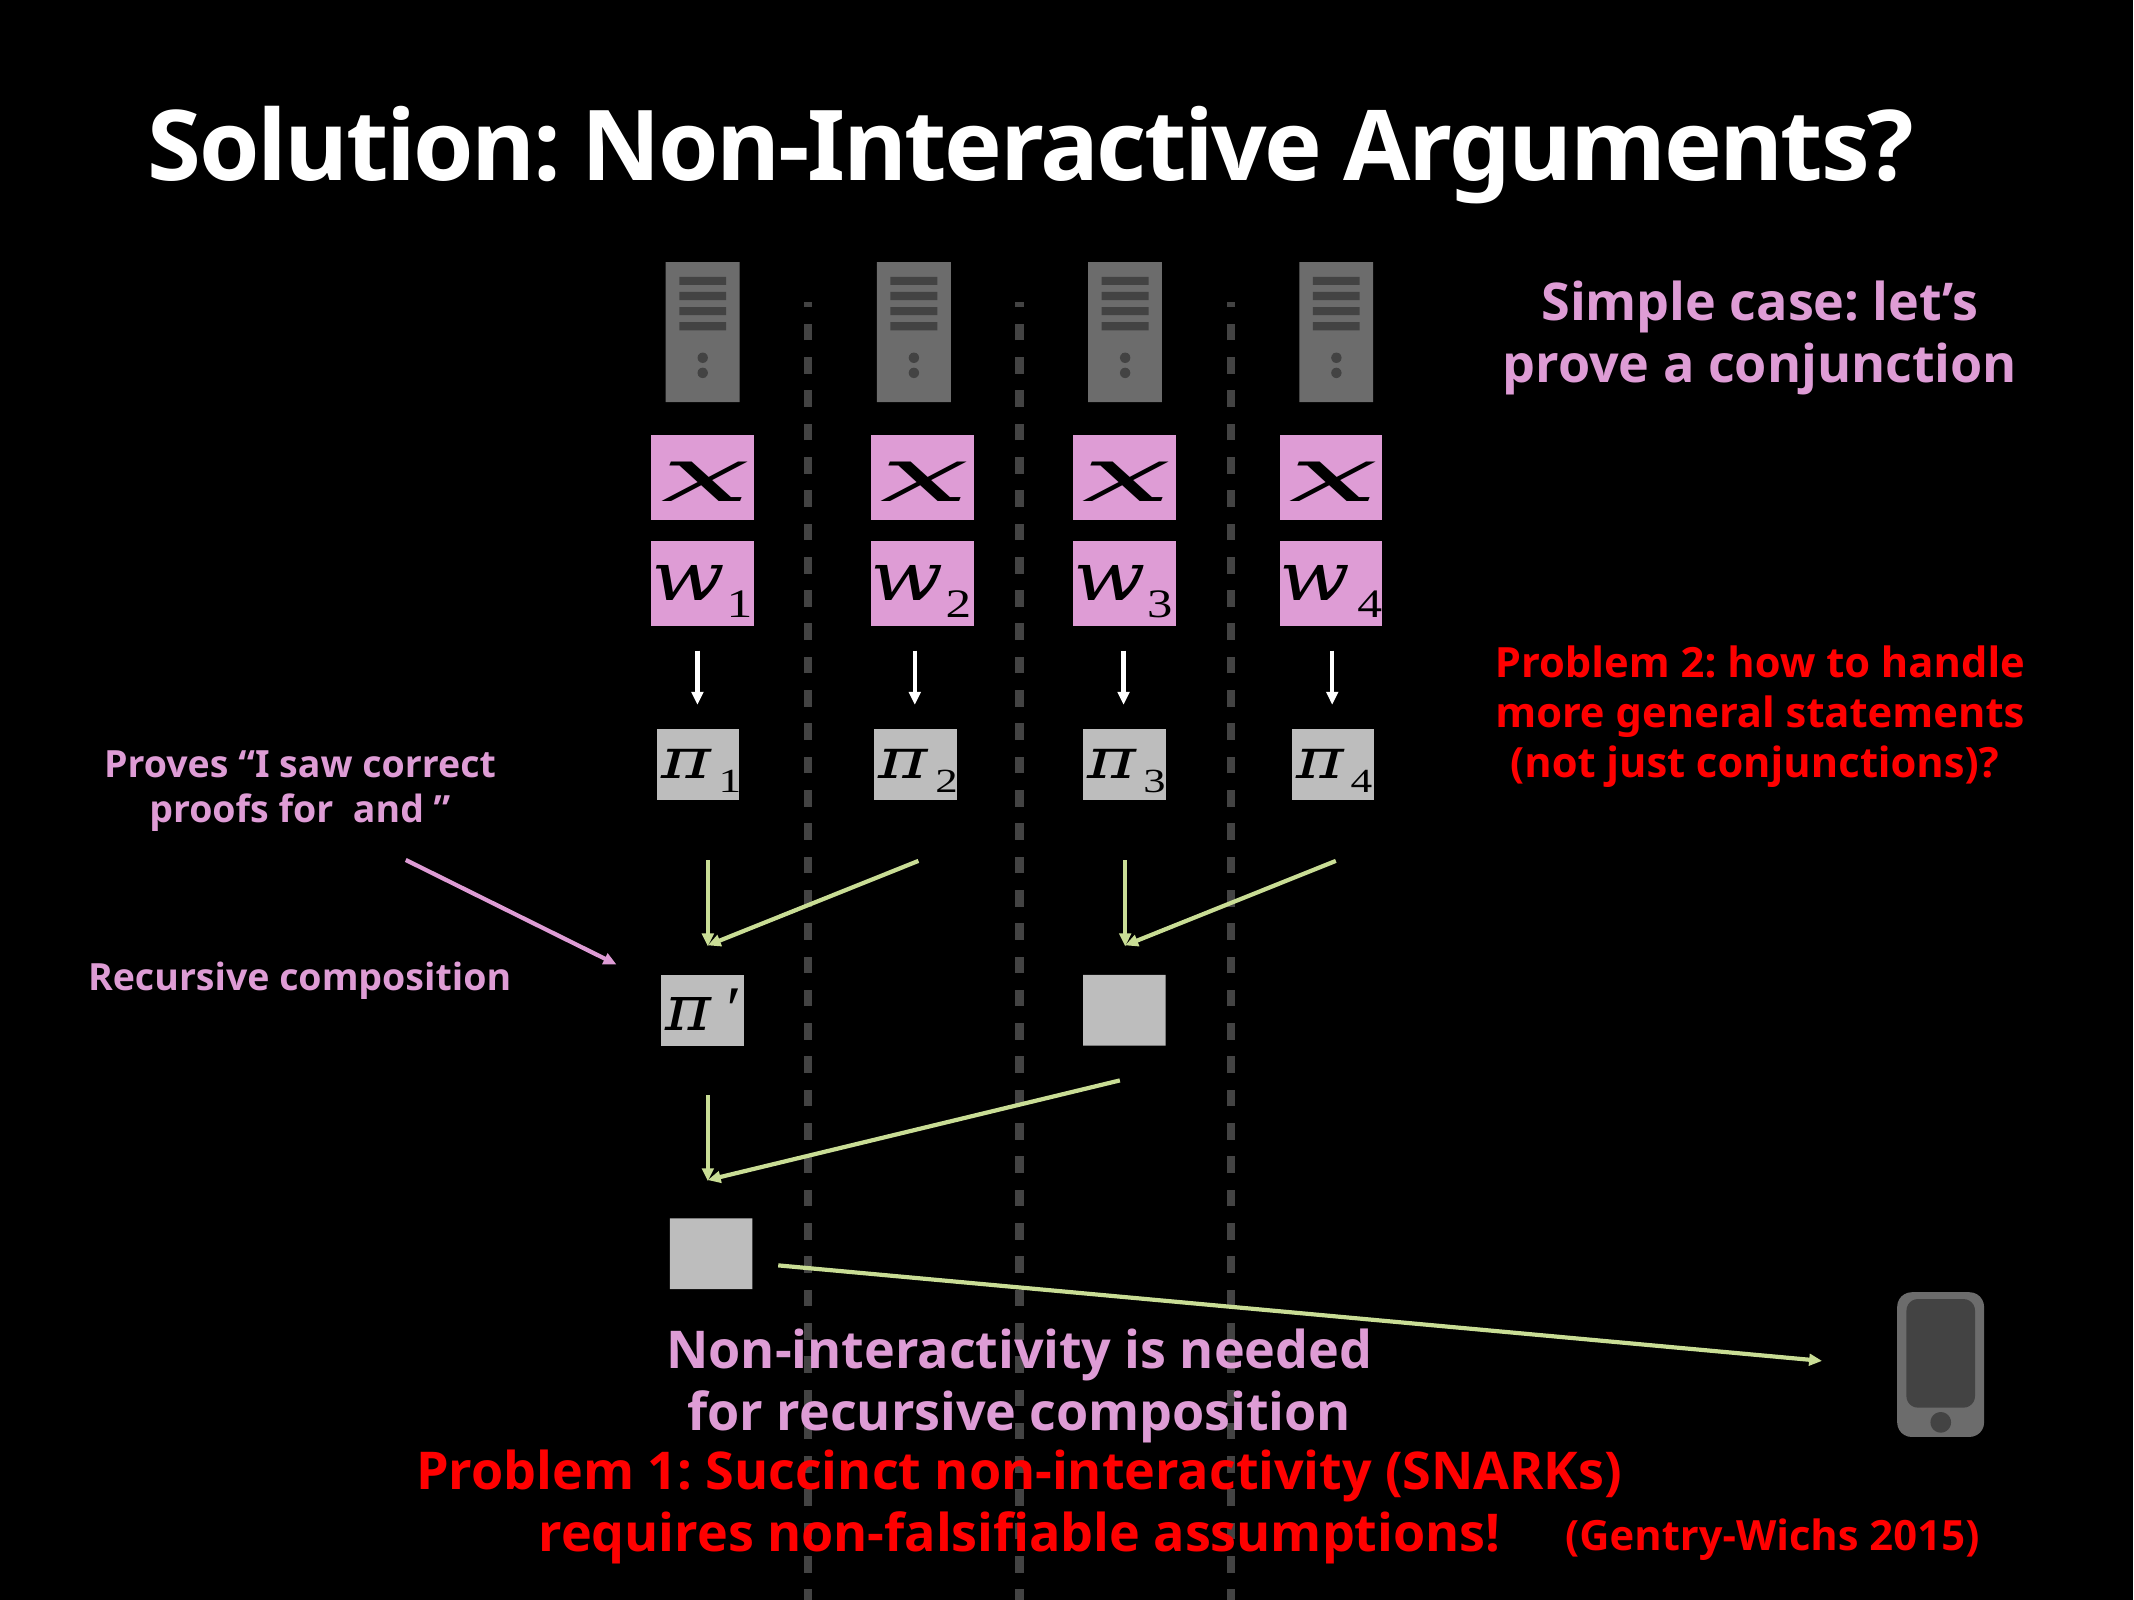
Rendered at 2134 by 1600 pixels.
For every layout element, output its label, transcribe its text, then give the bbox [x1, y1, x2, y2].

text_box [656, 650, 1375, 801]
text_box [778, 1265, 1985, 1438]
text_box [405, 859, 617, 965]
text_box Non-interactivity is needed for recursive composition [630, 1308, 778, 1429]
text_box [876, 261, 952, 403]
text_box Problem 1: Succinct non-interactivity (SNARKs) requires non-falsifiable assumptions! [395, 1429, 1644, 1571]
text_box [1299, 261, 1374, 403]
text_box Problem 2: how to handle more general statements (not just conjunctions)? [1441, 627, 2079, 794]
text_box (Gentry-Wichs 2015) [1148, 1500, 2134, 1567]
text_box Simple case: let’s prove a conjunction [1479, 259, 2041, 402]
text_box Solution: Non-Interactive Arguments? [139, 97, 2044, 264]
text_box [669, 859, 1336, 1290]
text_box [1087, 261, 1163, 403]
text_box Recursive composition [73, 944, 527, 1006]
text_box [665, 261, 740, 403]
